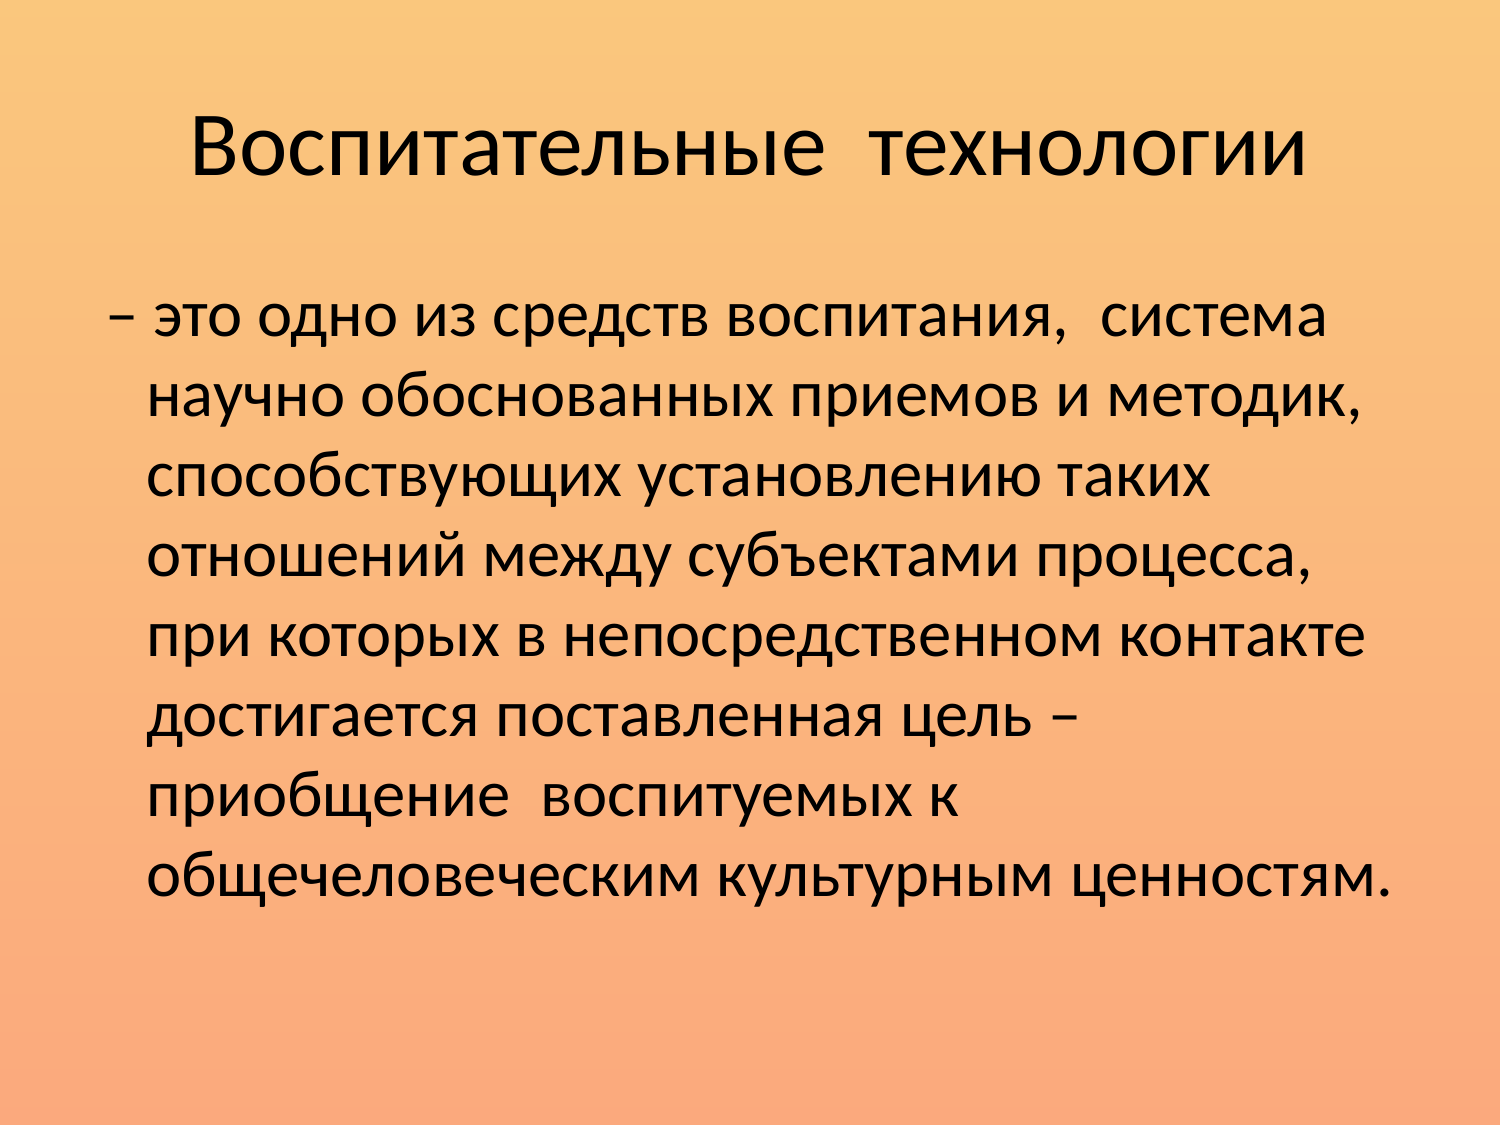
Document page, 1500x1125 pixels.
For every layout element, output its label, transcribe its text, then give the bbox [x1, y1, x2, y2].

list – это одно из средств воспитания, система научно обоснованных приемов и методик, способствующих установлению таких отношений между субъектами процесса, при которых в непосредственном контакте достигается поставленная цель – приобщение воспитуемых к общечеловеческим культурным ценностям. [75, 262, 1425, 1005]
title Воспитательные технологии [75, 45, 1425, 233]
